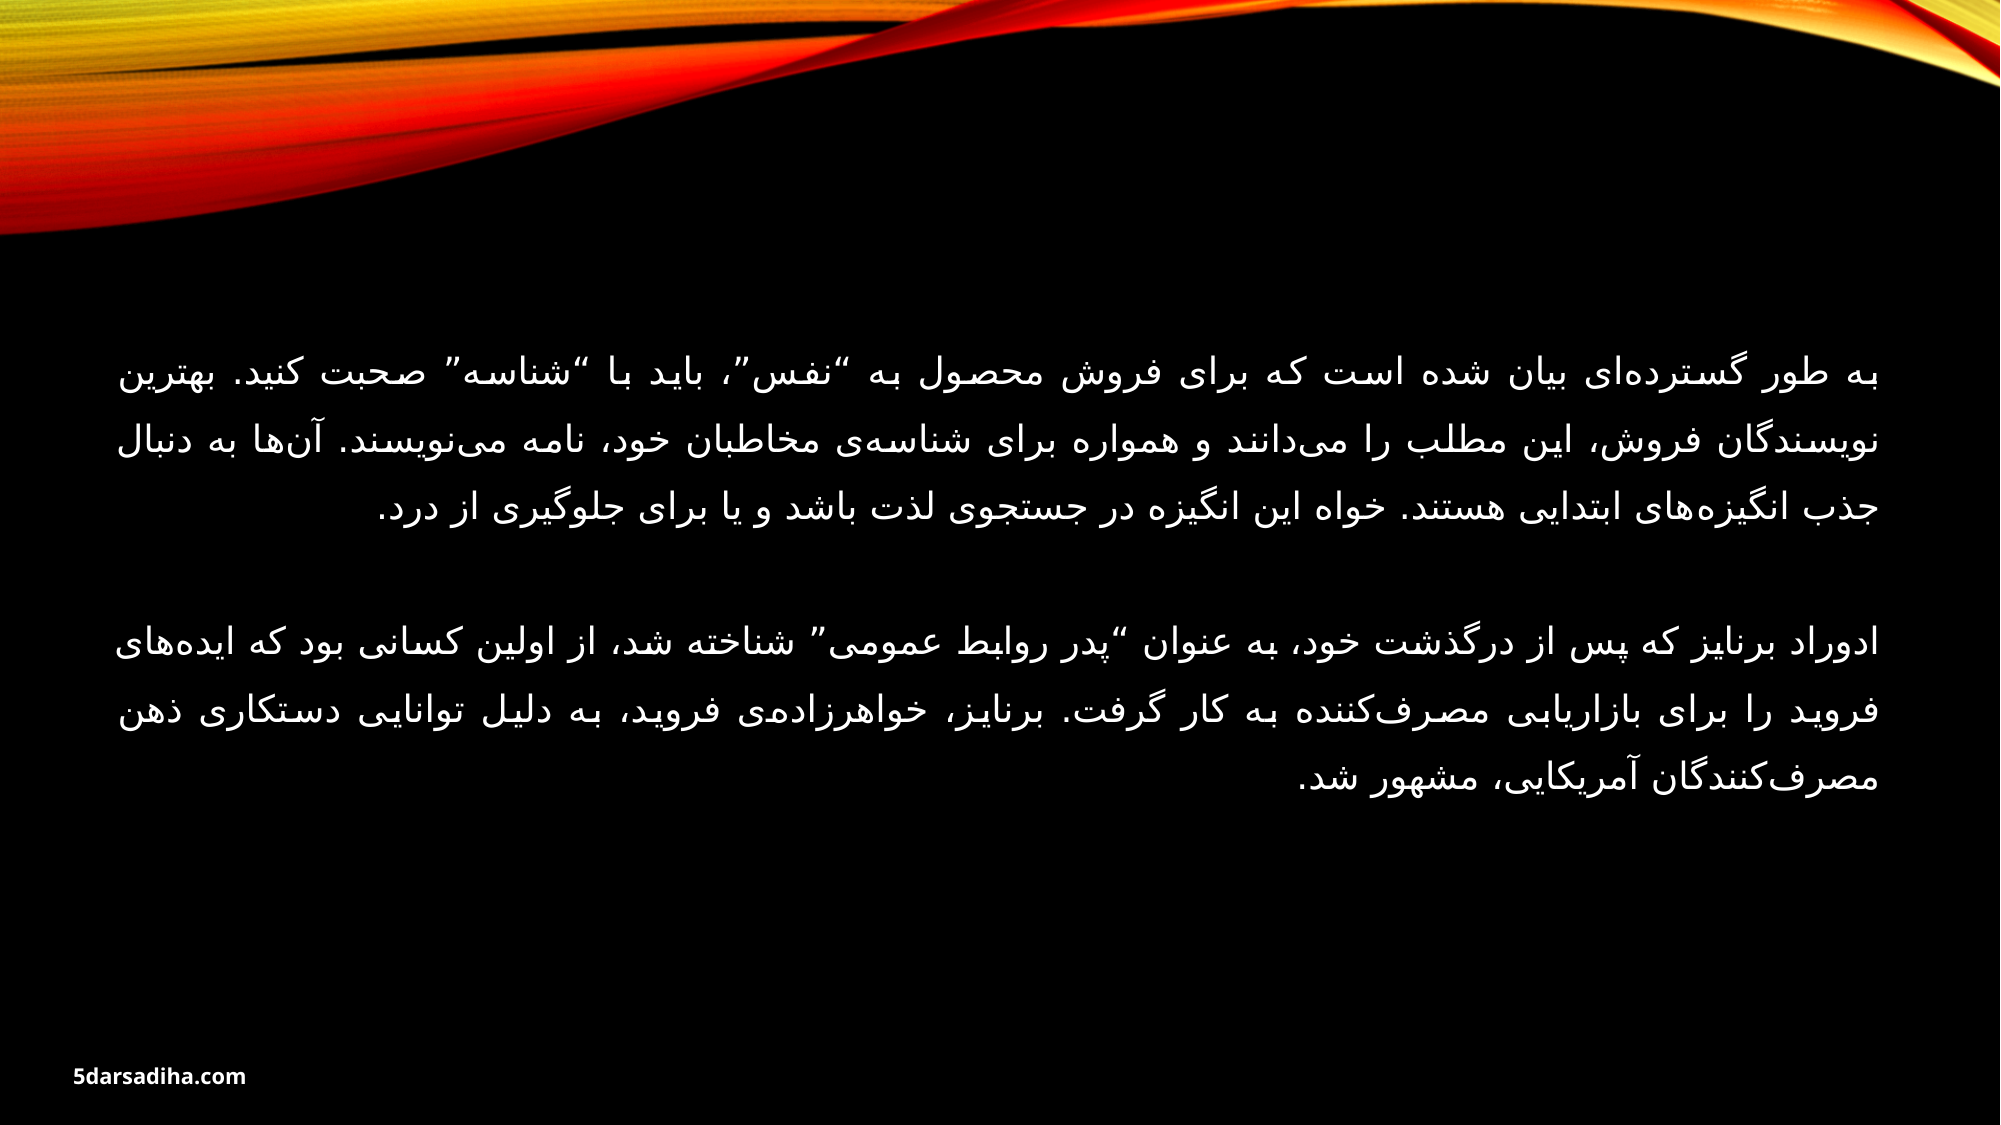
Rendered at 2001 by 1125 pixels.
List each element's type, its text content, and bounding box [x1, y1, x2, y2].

text_box به طور گسترده‌ای بیان شده است که برای فروش محصول به “نفس”، باید با “شناسه” صحبت کنید. بهترین نویسندگان فروش، این مطلب را می‌دانند و همواره برای شناسه‌ی مخاطبان خود، نامه می‌نویسند. آن‌ها به دنبال جذب انگیزه‌های ابتدایی هستند. خواه این انگیزه در جستجوی لذت باشد و یا برای جلوگیری از درد. ادوراد برنایز که پس از درگذشت خود، به عنوان “پدر روابط عمومی” شناخته شد، از اولین کسانی بود که ایده‌های فروید را برای بازاریابی مصرف‌کننده به کار گرفت. برنایز، خواهرزاده‌ی فروید، به دلیل توانایی دستکاری ذهن مصرف‌کنندگان آمریکایی، مشهور شد. [99, 317, 1895, 873]
footer 5darsadiha.com [58, 1045, 1334, 1106]
picture [0, 0, 2000, 237]
